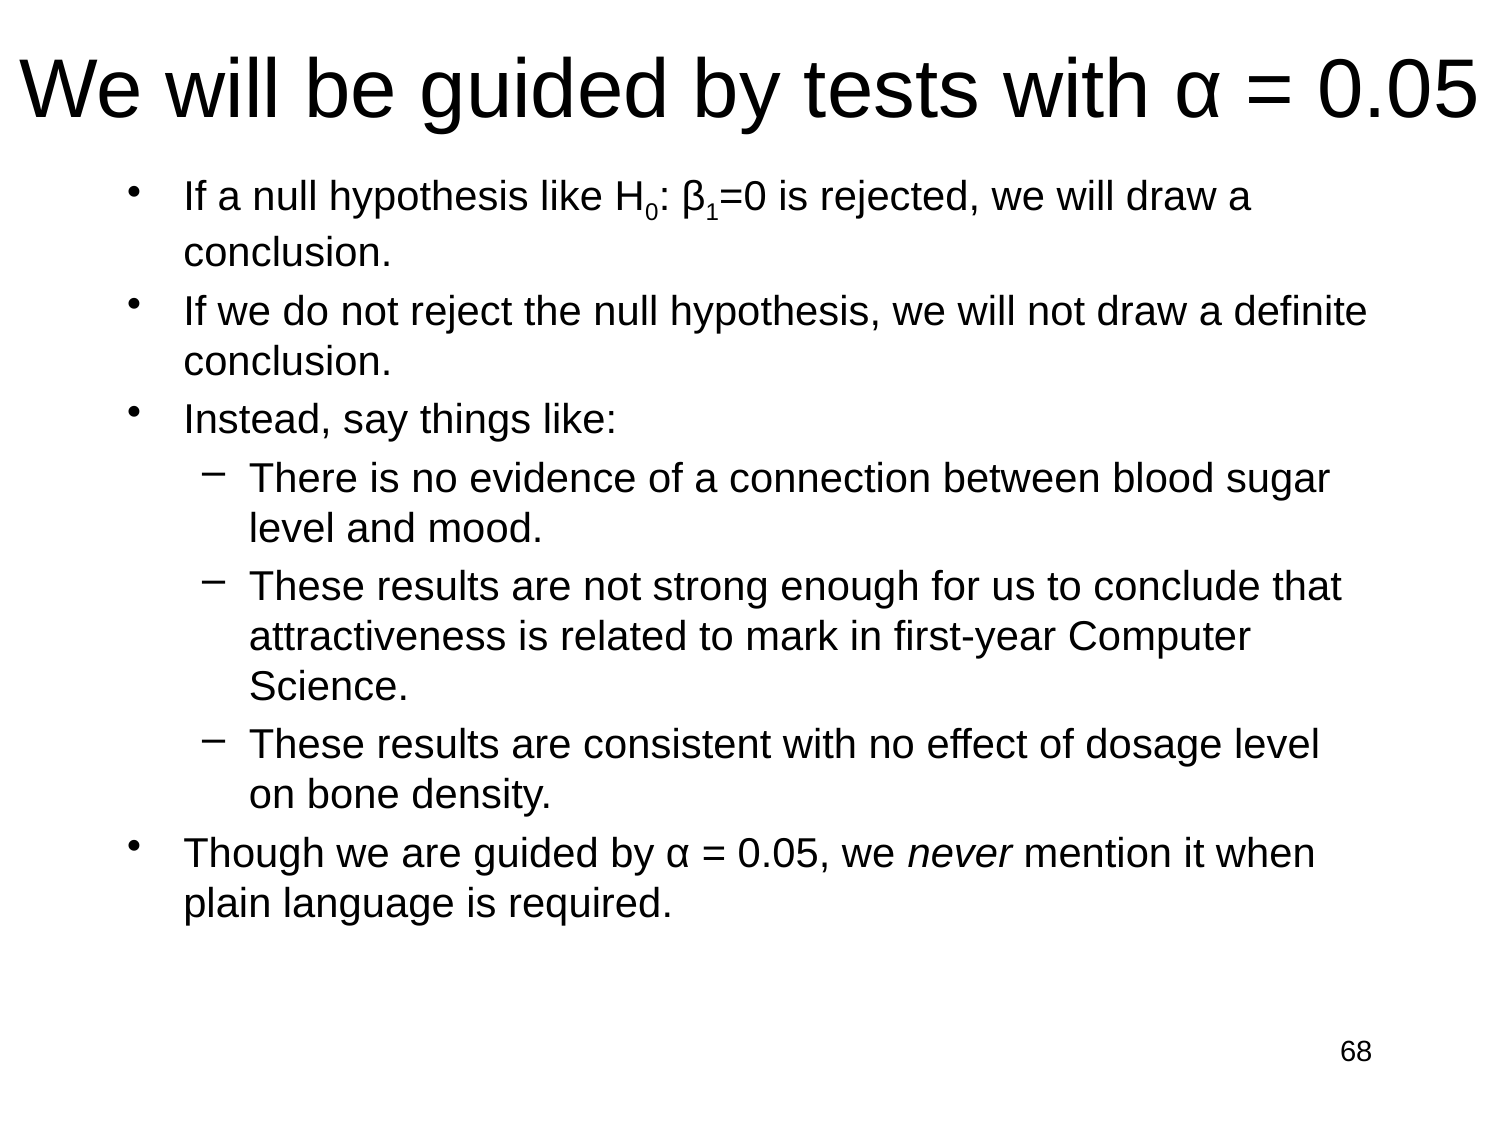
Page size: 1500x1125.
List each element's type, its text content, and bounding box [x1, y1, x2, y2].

title We will be guided by tests with α = 0.05 [0, 19, 1500, 149]
list If a null hypothesis like H0: β1=0 is rejected, we will draw a conclusion. If we do not reject the null hypothesis, we will not draw a definite conclusion. Instead, say things like: There is no evidence of a connection between blood sugar level and mood. These results are not strong enough for us to conclude that attractiveness is related to mark in first-year Computer Science. These results are consistent with no effect of dosage level on bone density. Though we are guided by α = 0.05, we never mention it when plain language is required. [112, 160, 1388, 1094]
slide_number 68 [1074, 1025, 1388, 1100]
